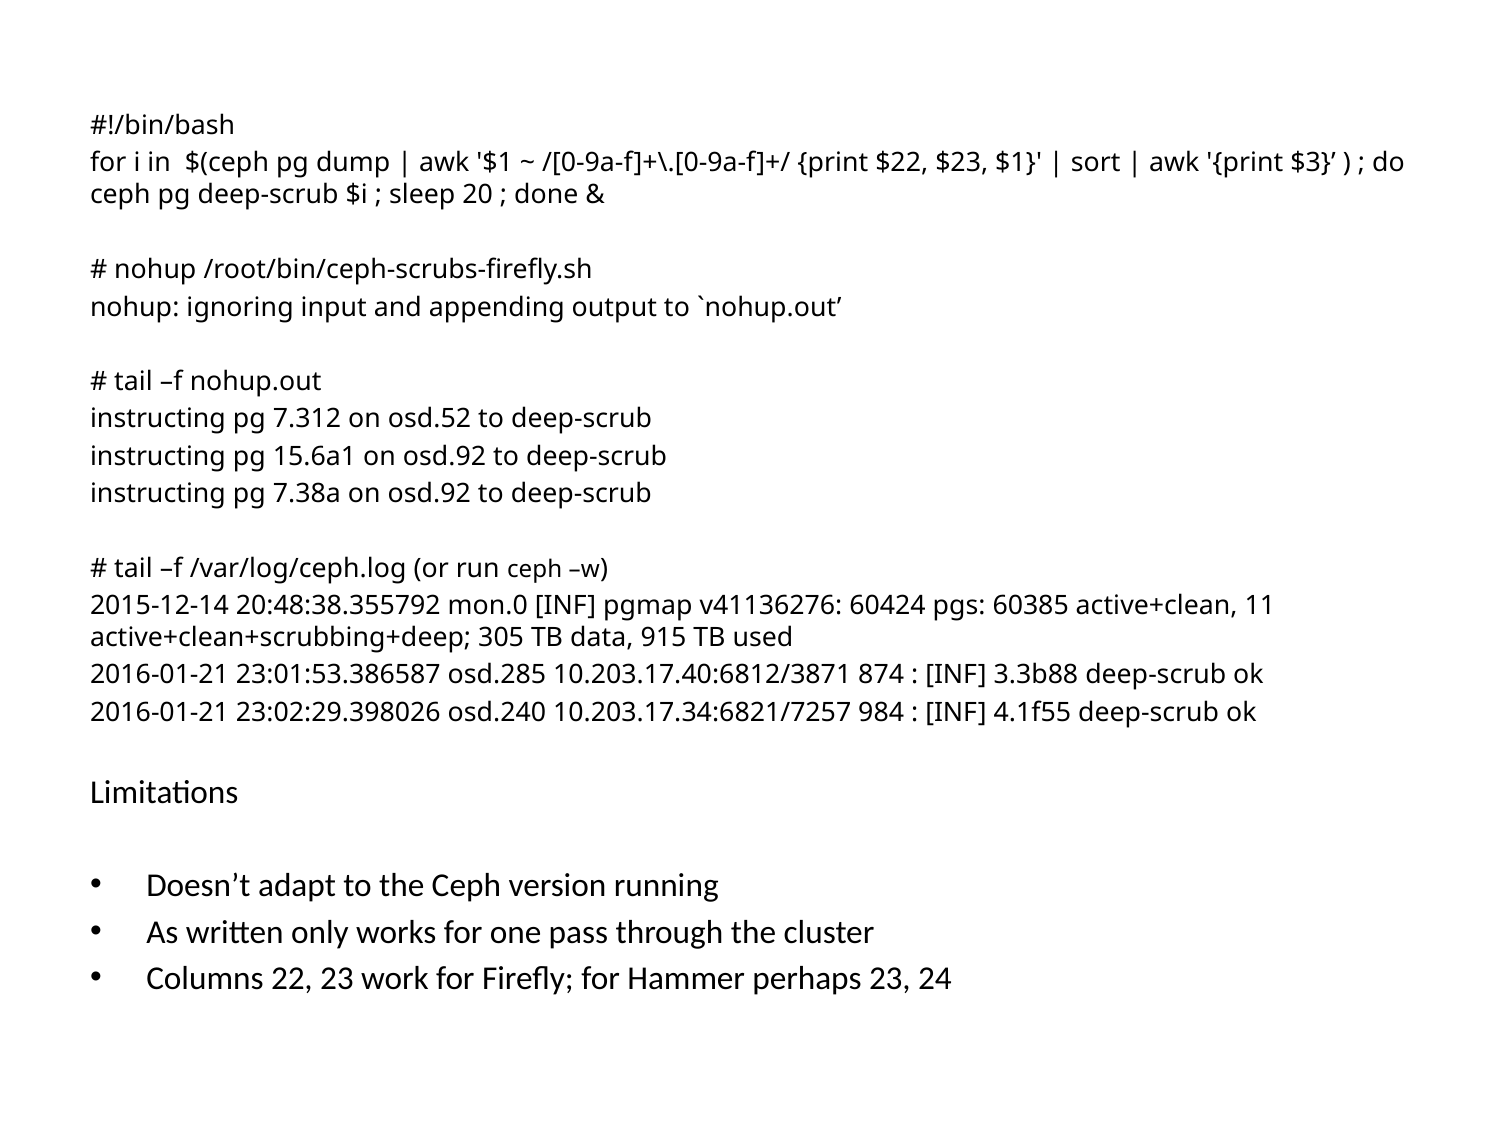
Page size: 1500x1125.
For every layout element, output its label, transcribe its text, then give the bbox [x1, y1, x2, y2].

list #!/bin/bash for i in $(ceph pg dump | awk '$1 ~ /[0-9a-f]+\.[0-9a-f]+/ {print $22, $23, $1}' | sort | awk '{print $3}’ ) ; do ceph pg deep-scrub $i ; sleep 20 ; done & # nohup /root/bin/ceph-scrubs-firefly.sh nohup: ignoring input and appending output to `nohup.out’ # tail –f nohup.out instructing pg 7.312 on osd.52 to deep-scrub instructing pg 15.6a1 on osd.92 to deep-scrub instructing pg 7.38a on osd.92 to deep-scrub # tail –f /var/log/ceph.log (or run ceph –w) 2015-12-14 20:48:38.355792 mon.0 [INF] pgmap v41136276: 60424 pgs: 60385 active+clean, 11 active+clean+scrubbing+deep; 305 TB data, 915 TB used 2016-01-21 23:01:53.386587 osd.285 10.203.17.40:6812/3871 874 : [INF] 3.3b88 deep-scrub ok 2016-01-21 23:02:29.398026 osd.240 10.203.17.34:6821/7257 984 : [INF] 4.1f55 deep-scrub ok Limitations Doesn’t adapt to the Ceph version running As written only works for one pass through the cluster Columns 22, 23 work for Firefly; for Hammer perhaps 23, 24 [75, 100, 1425, 1005]
